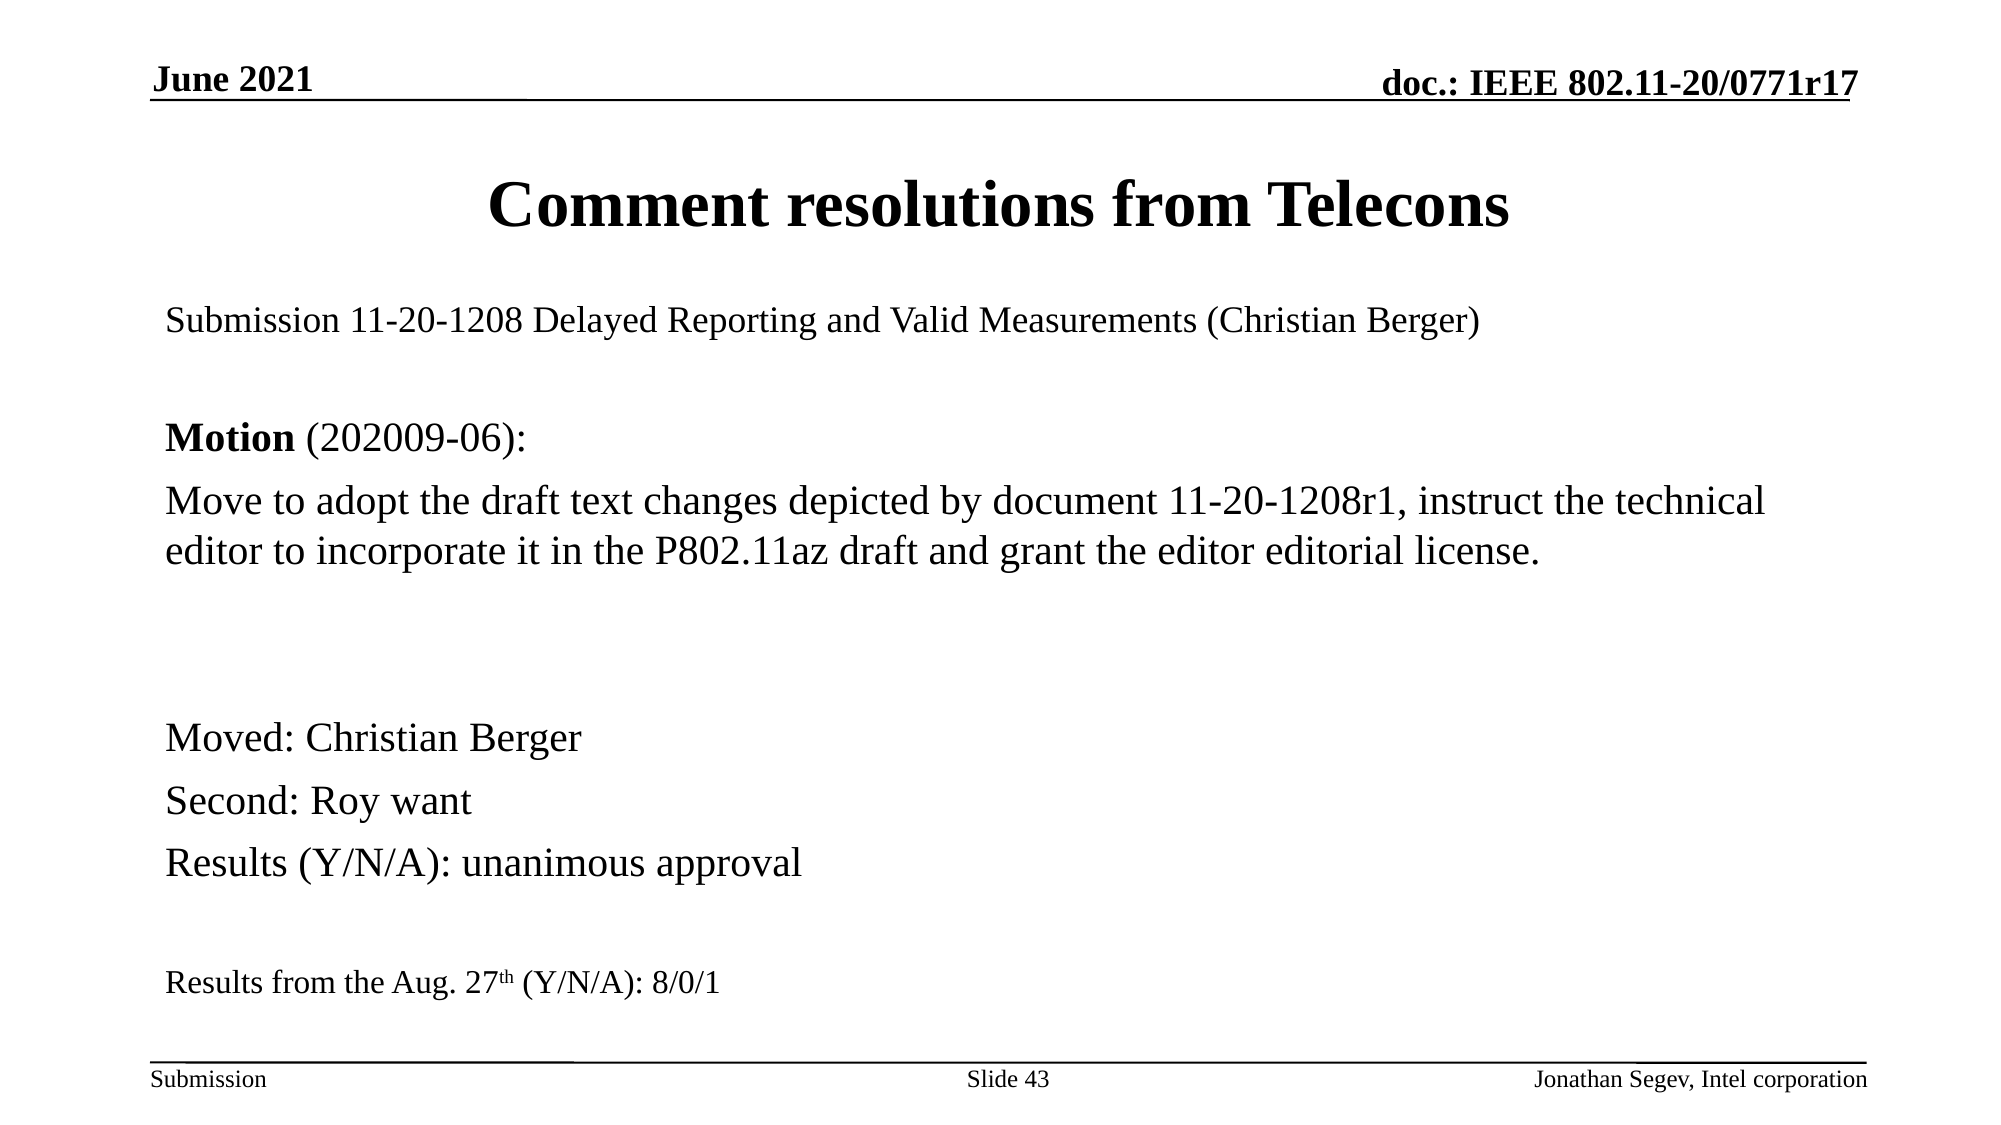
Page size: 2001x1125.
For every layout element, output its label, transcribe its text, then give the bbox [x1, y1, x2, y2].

list Submission 11-20-1208 Delayed Reporting and Valid Measurements (Christian Berger) Motion (202009-06): Move to adopt the draft text changes depicted by document 11-20-1208r1, instruct the technical editor to incorporate it in the P802.11az draft and grant the editor editorial license. Moved: Christian Berger Second: Roy want Results (Y/N/A): unanimous approval Results from the Aug. 27th (Y/N/A): 8/0/1 [149, 286, 1850, 1000]
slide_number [152, 54, 563, 100]
footer Jonathan Segev, Intel corporation [1171, 1061, 1869, 1093]
title Comment resolutions from Telecons [149, 112, 1850, 286]
slide_number Slide 43 [950, 1061, 1067, 1123]
